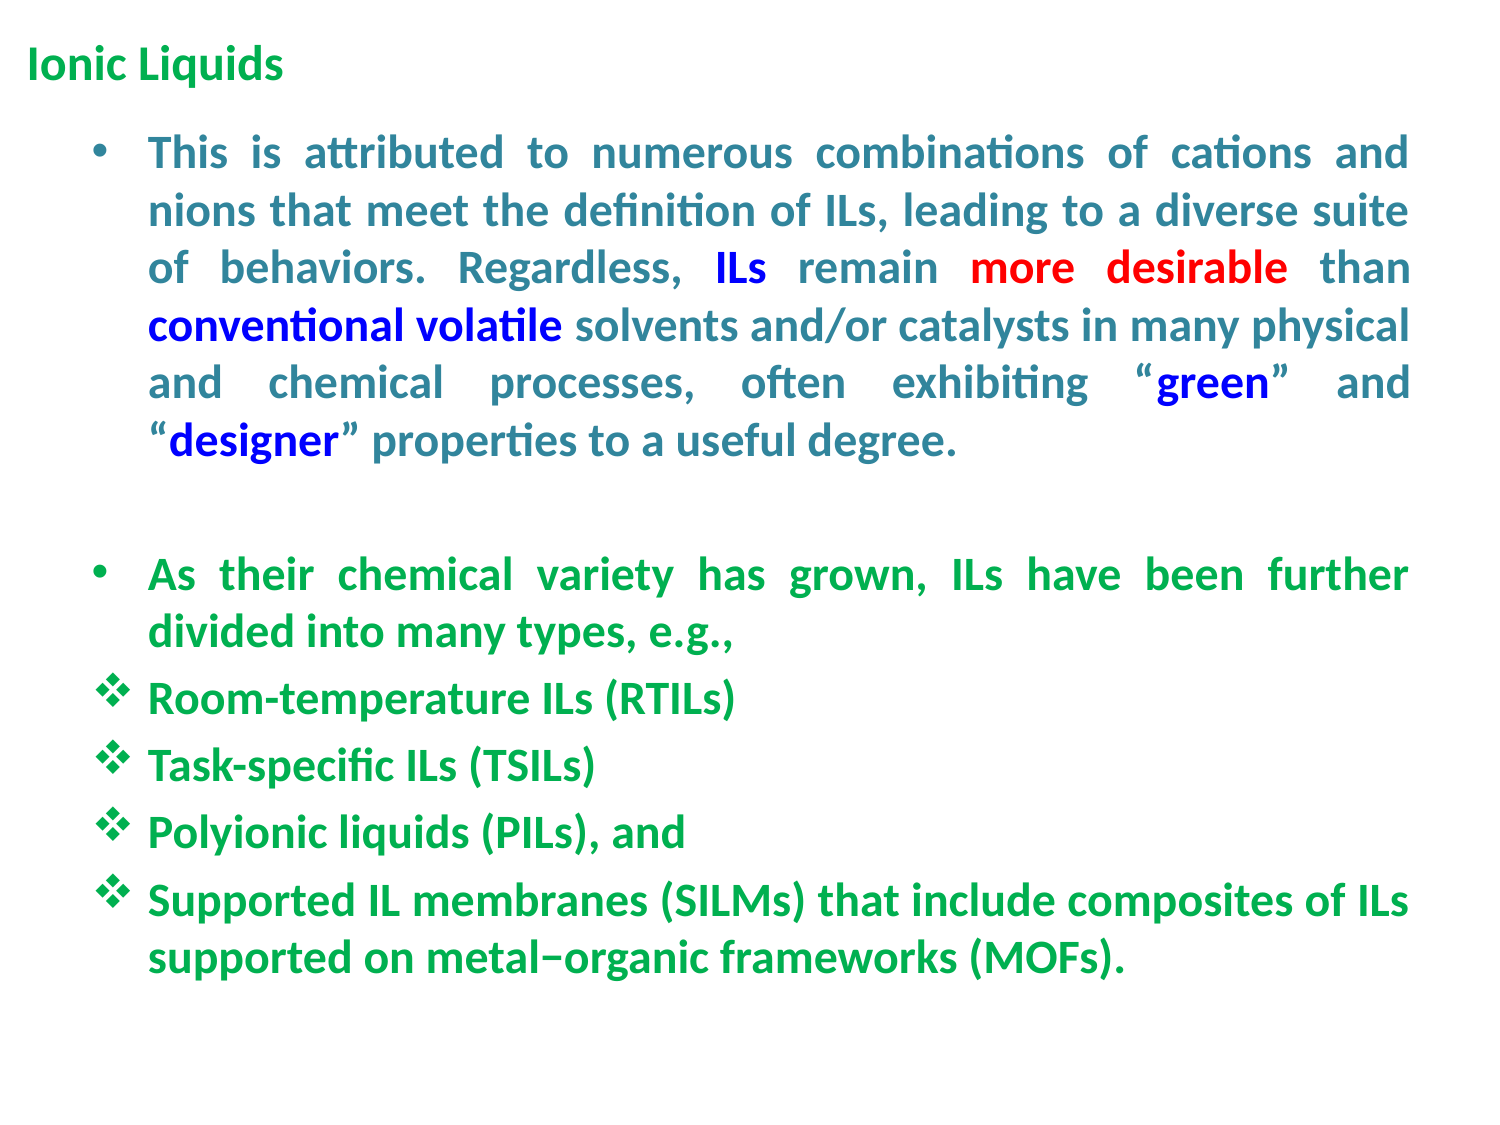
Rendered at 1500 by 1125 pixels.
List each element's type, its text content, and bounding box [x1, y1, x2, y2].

title Ionic Liquids [11, 19, 544, 102]
list This is attributed to numerous combinations of cations and nions that meet the definition of ILs, leading to a diverse suite of behaviors. Regardless, ILs remain more desirable than conventional volatile solvents and/or catalysts in many physical and chemical processes, often exhibiting “green” and “designer” properties to a useful degree. As their chemical variety has grown, ILs have been further divided into many types, e.g., Room-temperature ILs (RTILs) Task-specific ILs (TSILs) Polyionic liquids (PILs), and Supported IL membranes (SILMs) that include composites of ILs supported on metal−organic frameworks (MOFs). [76, 113, 1427, 1047]
